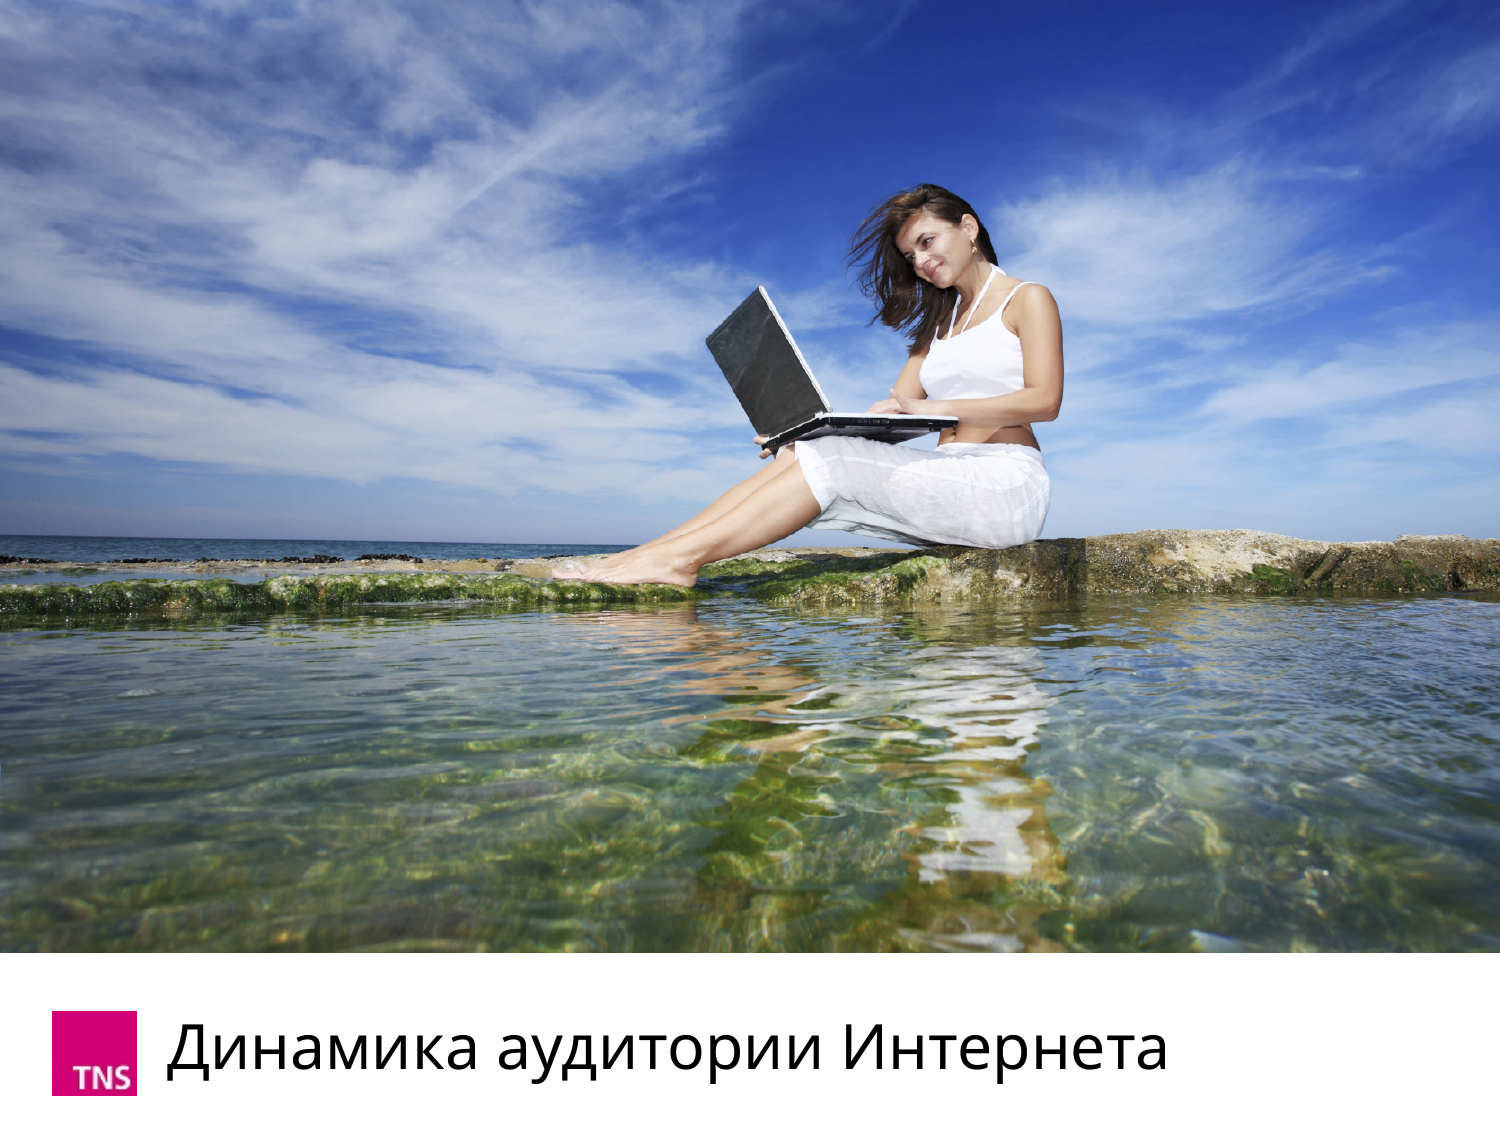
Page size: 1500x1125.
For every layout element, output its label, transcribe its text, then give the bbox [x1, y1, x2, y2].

text_box Динамика аудитории Интернета [152, 999, 1403, 1090]
picture [52, 1010, 137, 1096]
picture [0, 0, 1500, 953]
